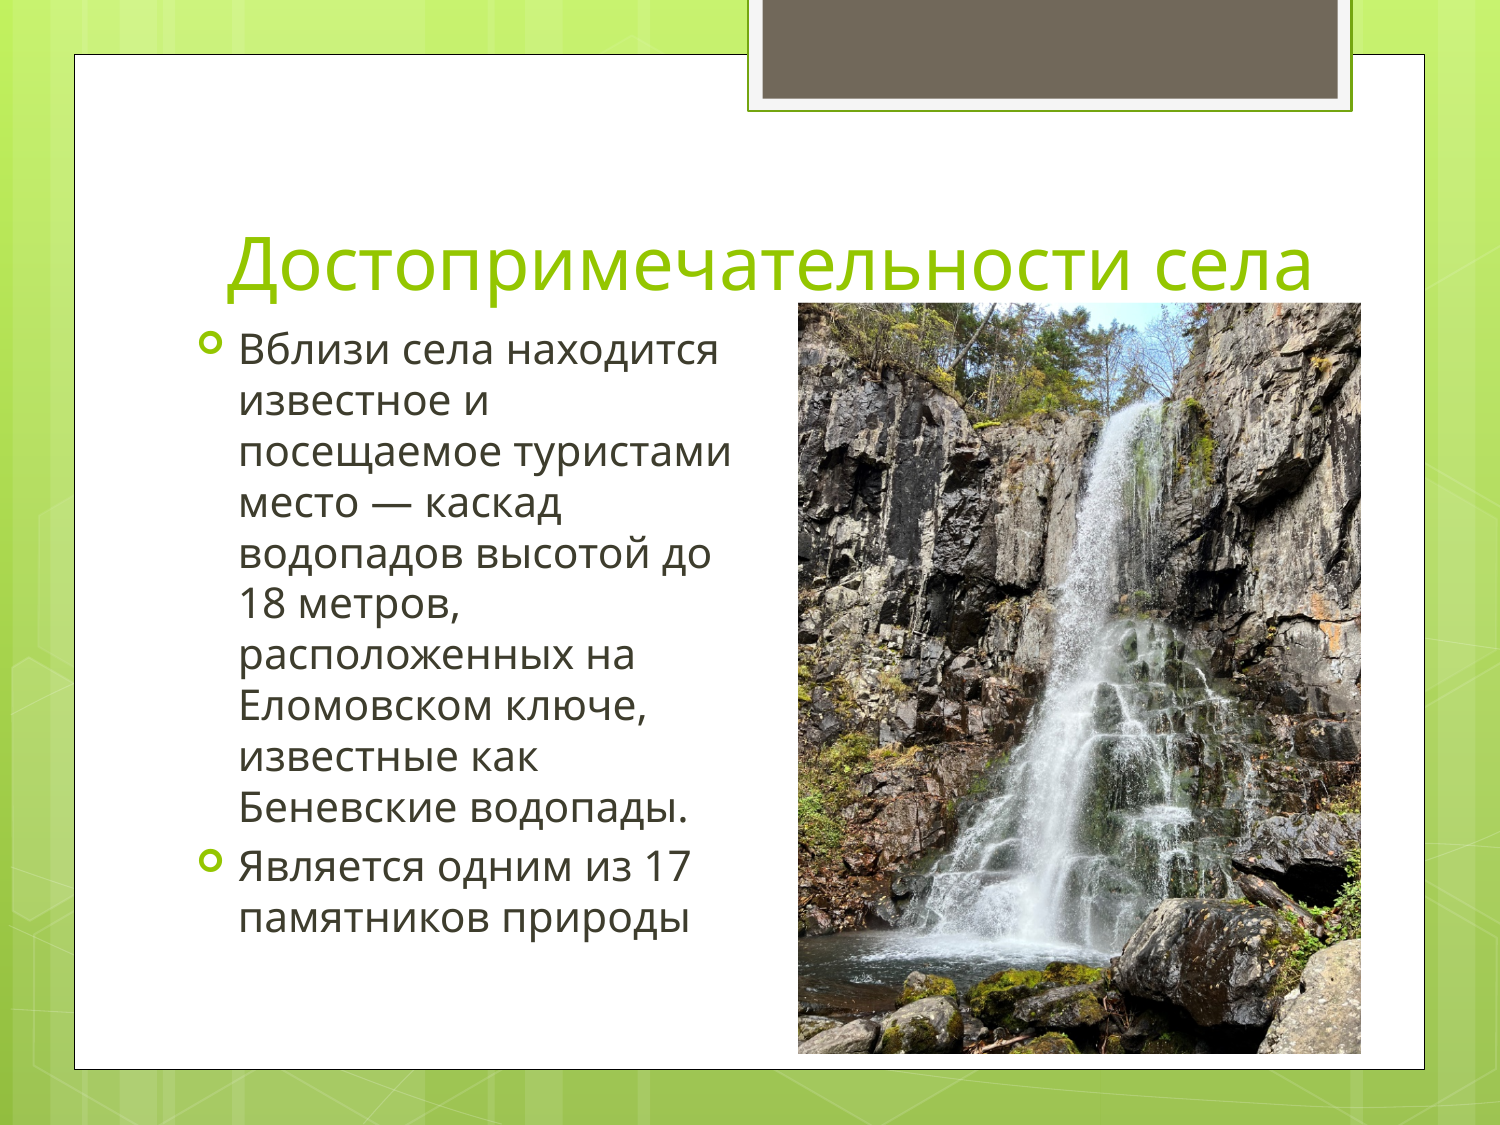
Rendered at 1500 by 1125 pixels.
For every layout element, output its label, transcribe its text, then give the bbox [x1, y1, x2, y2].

picture [703, 303, 1455, 1053]
list Вблизи села находится известное и посещаемое туристами место — каскад водопадов высотой до 18 метров, расположенных на Еломовском ключе, известные как Беневские водопады. Является одним из 17 памятников природы [171, 314, 762, 953]
title Достопримечательности села [194, 125, 1348, 313]
